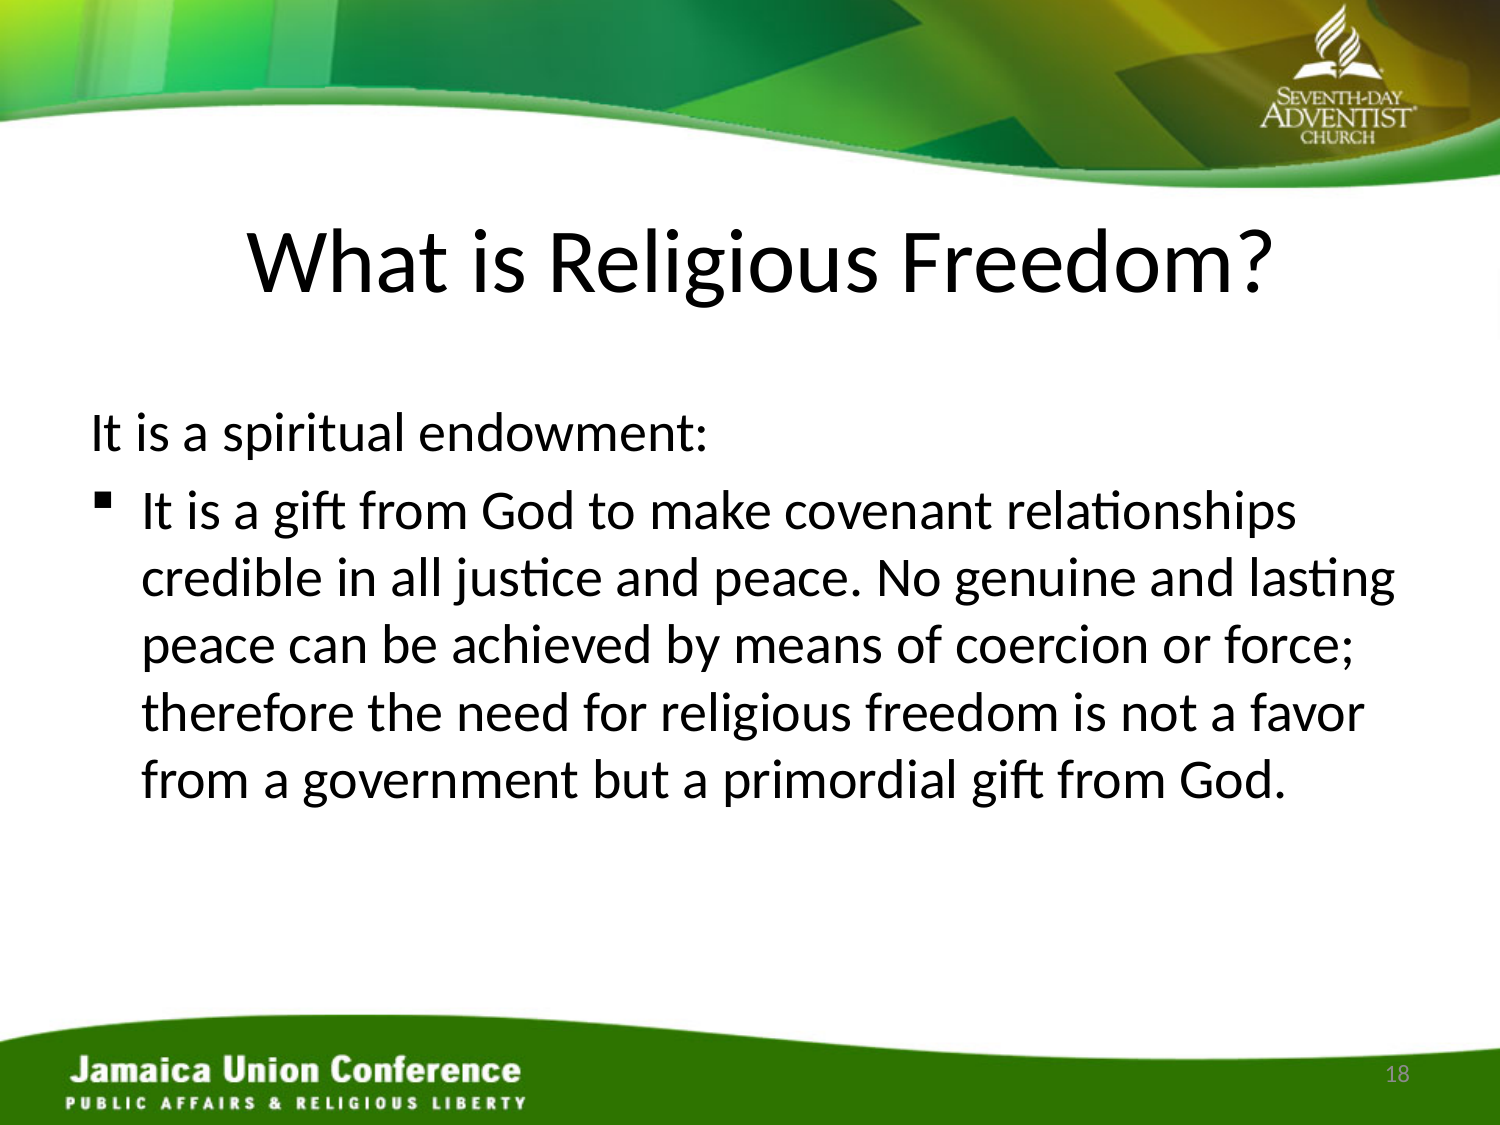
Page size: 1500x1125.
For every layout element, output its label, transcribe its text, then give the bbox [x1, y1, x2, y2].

list It is a spiritual endowment: It is a gift from God to make covenant relationships credible in all justice and peace. No genuine and lasting peace can be achieved by means of coercion or force; therefore the need for religious freedom is not a favor from a government but a primordial gift from God. [75, 387, 1425, 875]
picture [0, 0, 1500, 1125]
slide_number 18 [1074, 1042, 1425, 1103]
title What is Religious Freedom? [87, 162, 1438, 350]
